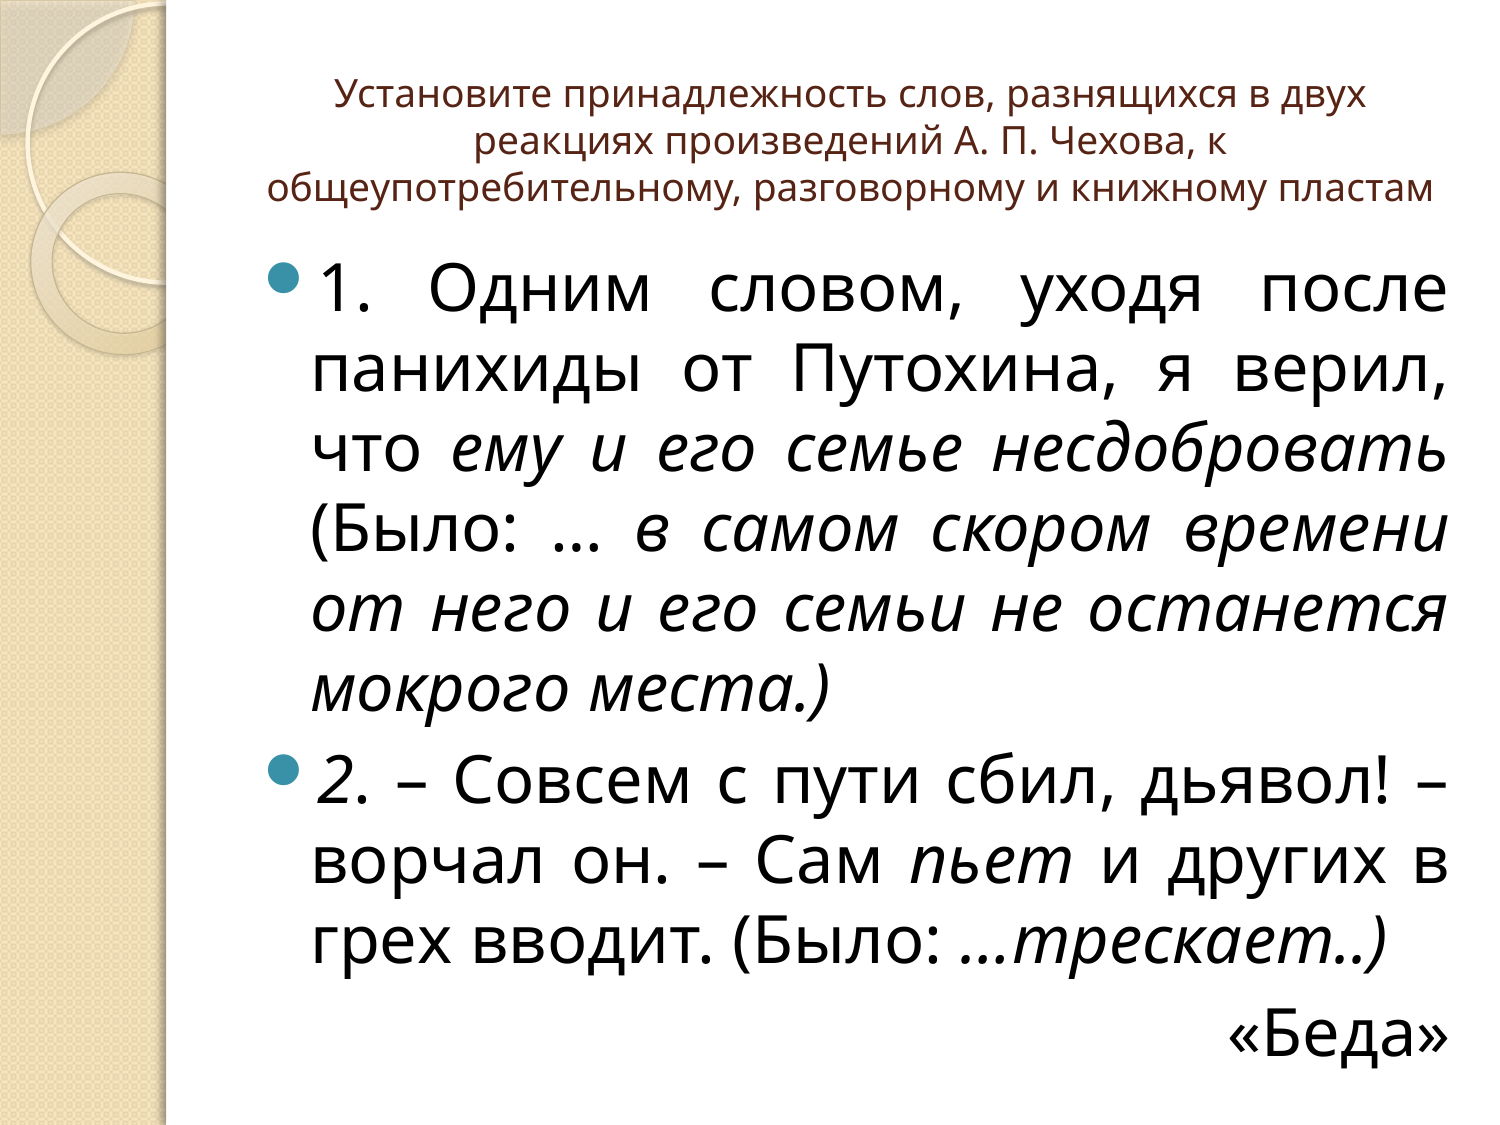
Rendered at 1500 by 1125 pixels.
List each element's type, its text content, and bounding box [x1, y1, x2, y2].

list 1. Одним словом, уходя после панихиды от Путохина, я верил, что ему и его семье несдобровать (Было: … в самом скором времени от него и его семьи не останется мокрого места.) 2. – Совсем с пути сбил, дьявол! – ворчал он. – Сам пьет и других в грех вводит. (Было: …трескает..) «Беда» [235, 237, 1466, 1025]
title Установите принадлежность слов, разнящихся в двух реакциях произведений А. П. Чехова, к общеупотребительному, разговорному и книжному пластам [235, 45, 1466, 233]
